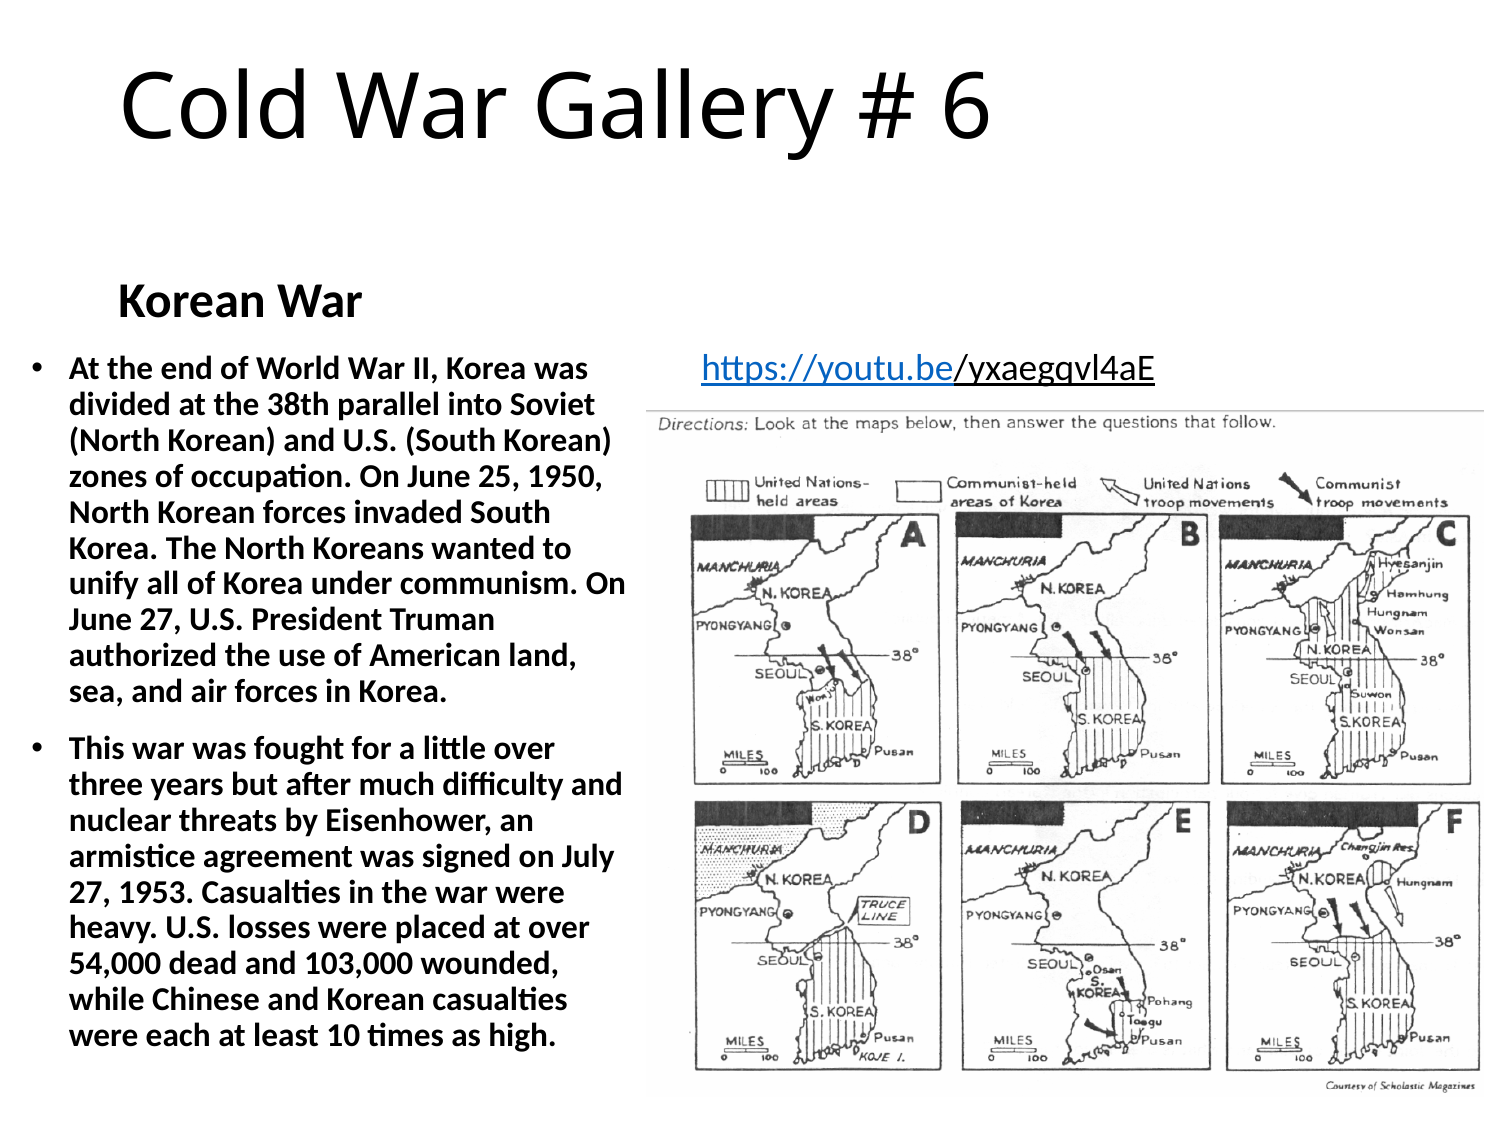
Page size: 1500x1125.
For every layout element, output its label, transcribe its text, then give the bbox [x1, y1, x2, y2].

title Cold War Gallery # 6 [103, 0, 1398, 218]
list At the end of World War II, Korea was divided at the 38th parallel into Soviet (North Korean) and U.S. (South Korean) zones of occupation. On June 25, 1950, North Korean forces invaded South Korea. The North Koreans wanted to unify all of Korea under communism. On June 27, U.S. President Truman authorized the use of American land, sea, and air forces in Korea. This war was fought for a little over three years but after much difficulty and nuclear threats by Eisenhower, an armistice agreement was signed on July 27, 1953. Casualties in the war were heavy. U.S. losses were placed at over 54,000 dead and 103,000 wounded, while Chinese and Korean casualties were each at least 10 times as high. [16, 343, 651, 1119]
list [646, 410, 1484, 1097]
list Korean War [103, 275, 738, 410]
text_box https://youtu.be/yxaegqvl4aE [686, 335, 1179, 396]
